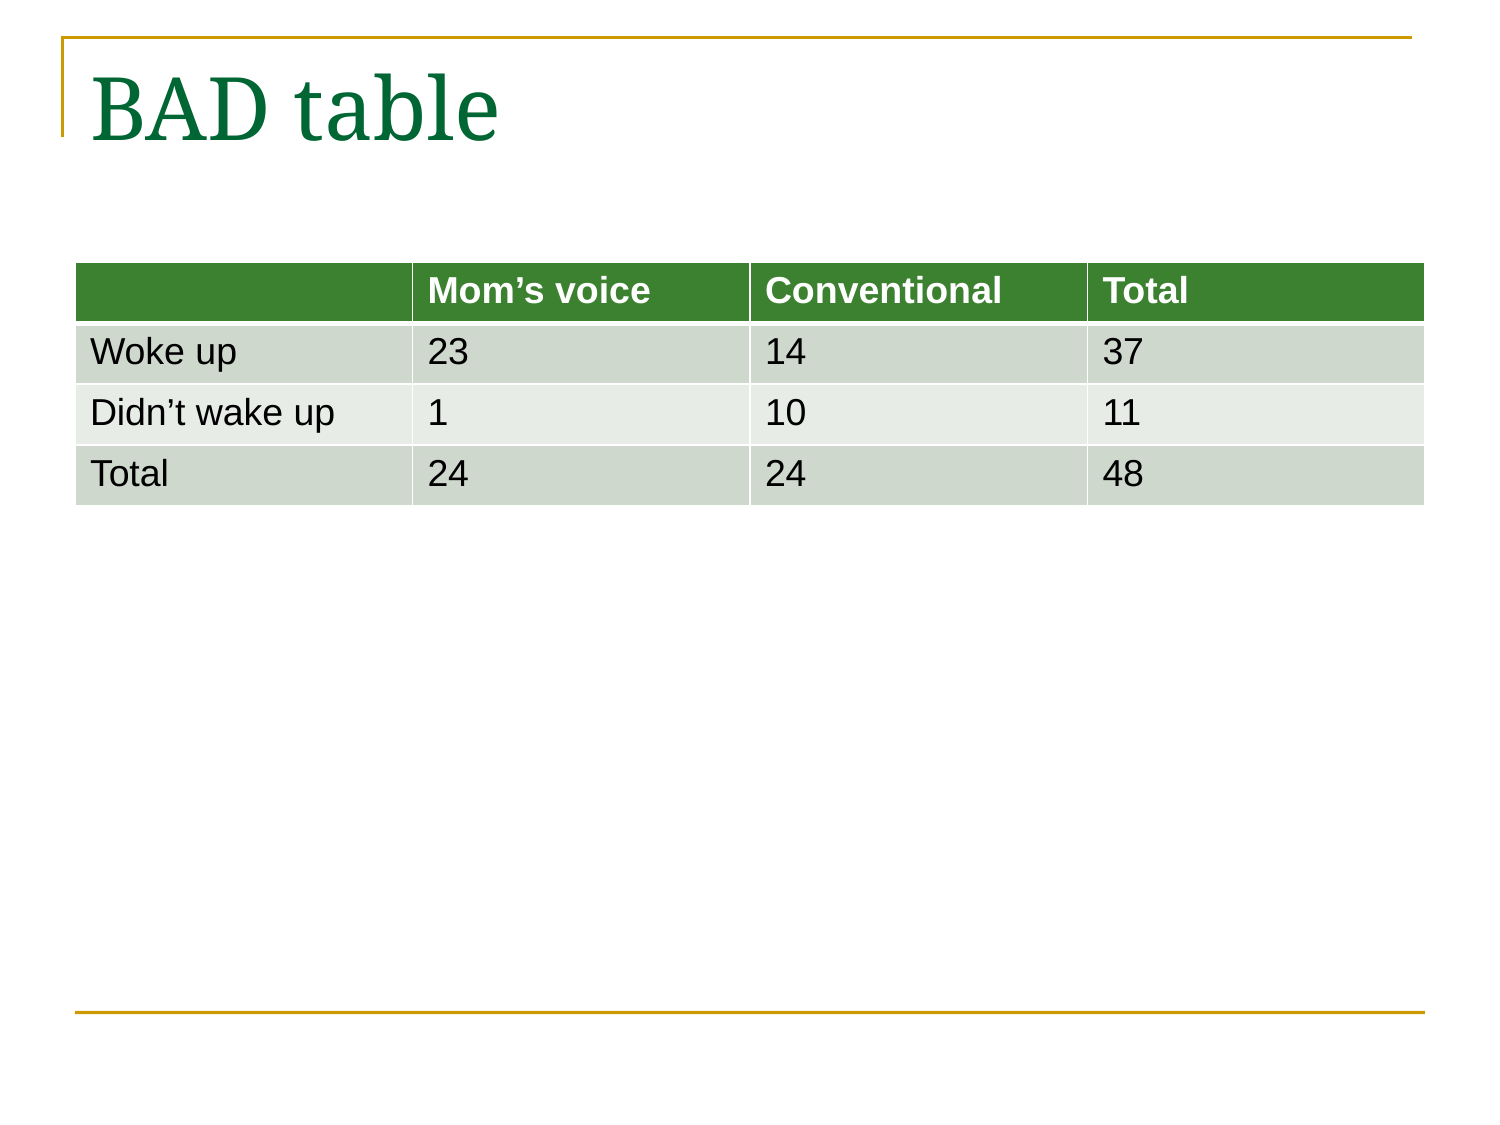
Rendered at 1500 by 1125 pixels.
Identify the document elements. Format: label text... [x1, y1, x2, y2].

table_cell Didn’t wake up [76, 385, 412, 444]
table_cell Woke up [76, 326, 412, 383]
table_cell 14 [751, 326, 1087, 383]
table_header Total [1088, 263, 1424, 321]
table_cell 23 [413, 326, 749, 383]
table_cell Total [76, 446, 412, 505]
table_cell 48 [1088, 446, 1424, 505]
table_cell 24 [413, 446, 749, 505]
table_header Conventional [751, 263, 1087, 321]
table_cell 11 [1088, 385, 1424, 444]
table_header Mom’s voice [413, 263, 749, 321]
table_cell 24 [751, 446, 1087, 505]
table_cell 37 [1088, 326, 1424, 383]
table_cell 10 [751, 385, 1087, 444]
table_header [76, 263, 412, 321]
title BAD table [75, 45, 1425, 233]
table_cell 1 [413, 385, 749, 444]
